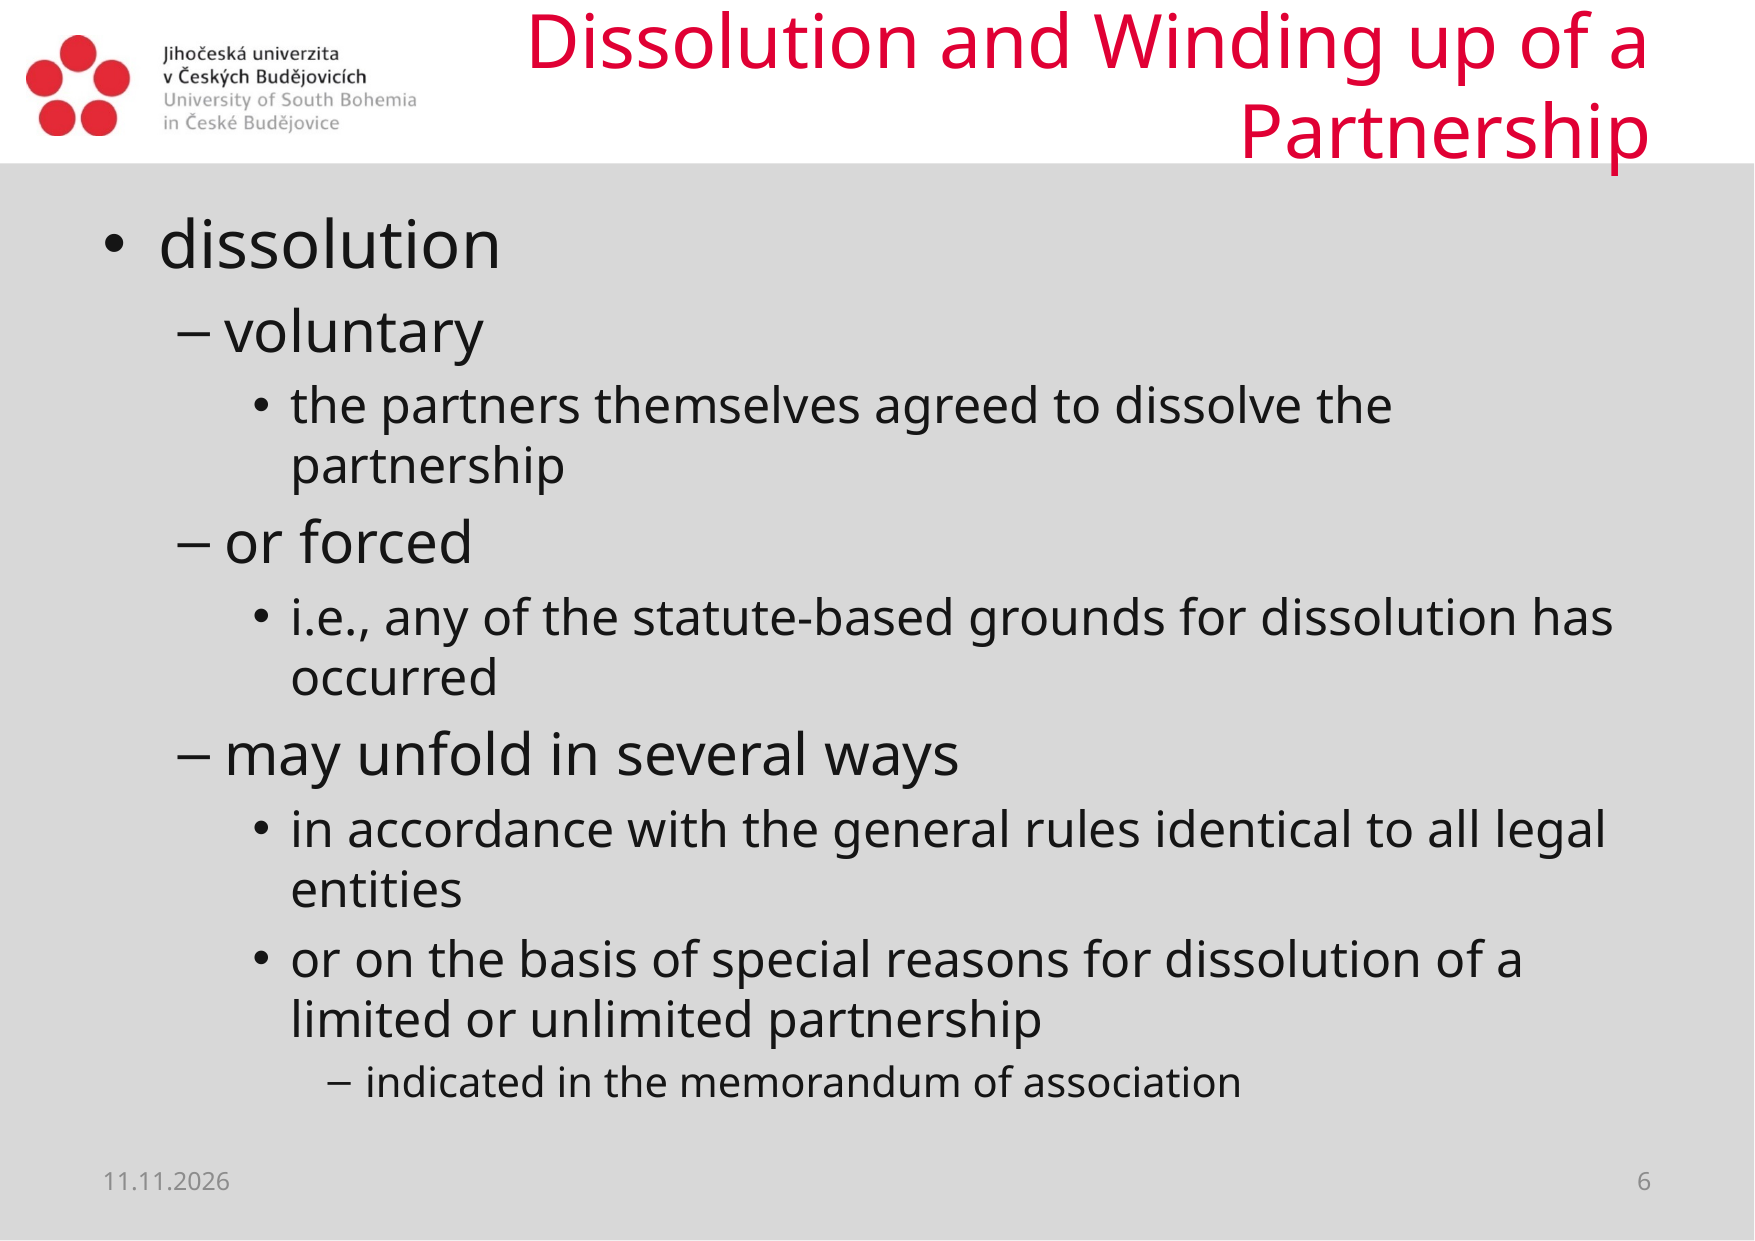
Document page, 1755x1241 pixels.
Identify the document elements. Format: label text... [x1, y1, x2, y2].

title Dissolution and Winding up of a Partnership [448, 29, 1667, 139]
slide_number 6 [1257, 1149, 1667, 1216]
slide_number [87, 1149, 498, 1216]
list dissolution voluntary the partners themselves agreed to dissolve the partnership or forced i.e., any of the statute-based grounds for dissolution has occurred may unfold in several ways in accordance with the general rules identical to all legal entities or on the basis of special reasons for dissolution of a limited or unlimited partnership indicated in the memorandum of association [87, 194, 1667, 1109]
picture [26, 35, 417, 136]
